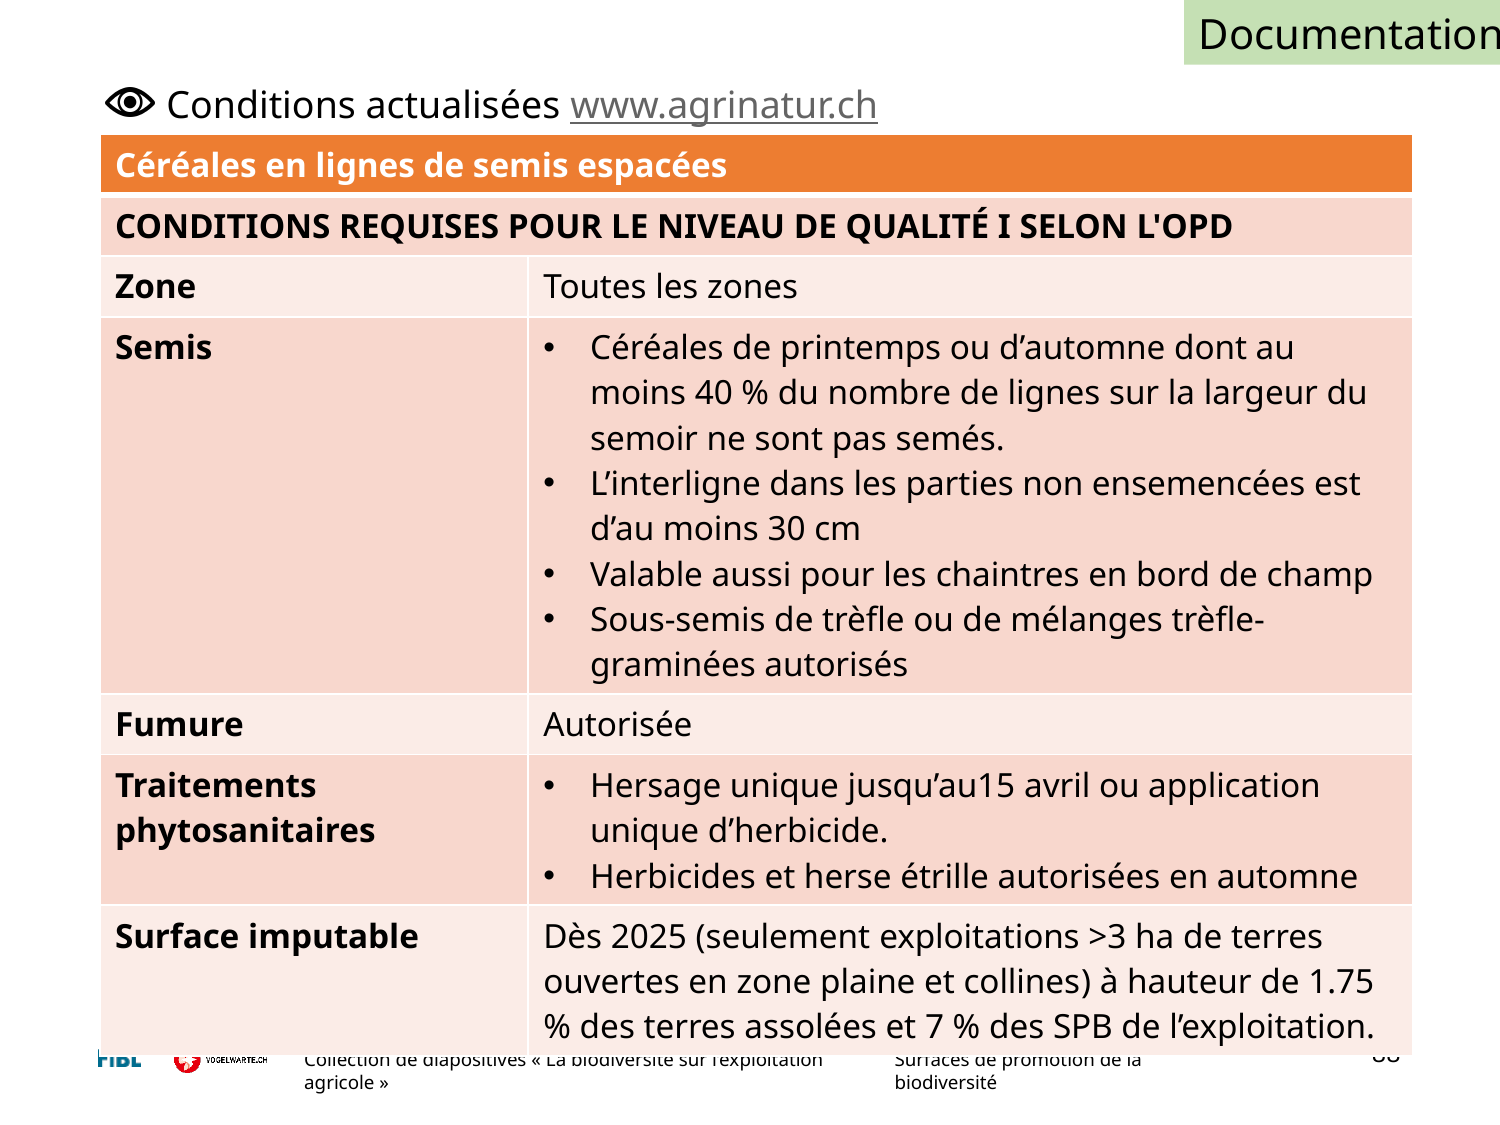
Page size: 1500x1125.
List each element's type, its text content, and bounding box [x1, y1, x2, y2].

table_cell Céréales de printemps ou d’automne dont au moins 40 % du nombre de lignes sur la largeur du semoir ne sont pas semés. L’interligne dans les parties non ensemencées est d’au moins 30 cm Valable aussi pour les chaintres en bord de champ Sous-semis de trèfle ou de mélanges trèfle-graminées autorisés [529, 318, 1412, 693]
table_cell Autorisée [529, 695, 1412, 754]
table_cell Hersage unique jusqu’au15 avril ou application unique d’herbicide. Herbicides et herse étrille autorisées en automne [529, 755, 1412, 904]
text_box Documentation [1184, 0, 1500, 65]
picture [174, 1057, 267, 1073]
table_cell Surface imputable [101, 906, 527, 1055]
table_header Céréales en lignes de semis espacées [101, 135, 1412, 192]
table_cell Toutes les zones [529, 257, 1412, 316]
table_cell Dès 2025 (seulement exploitations >3 ha de terres ouvertes en zone plaine et collines) à hauteur de 1.75 % des terres assolées et 7 % des SPB de l’exploitation. [529, 906, 1412, 1055]
picture [103, 1057, 110, 1067]
table_cell Zone [101, 257, 527, 316]
table_cell Semis [101, 318, 527, 693]
slide_number 88 [1270, 1057, 1401, 1080]
table_cell Fumure [101, 695, 527, 754]
picture [127, 1057, 131, 1067]
table_cell CONDITIONS REQUISES POUR LE NIVEAU DE QUALITÉ I SELON L'OPD [101, 198, 1412, 255]
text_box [100, 72, 905, 135]
table_cell Traitements phytosanitaires [101, 755, 527, 904]
